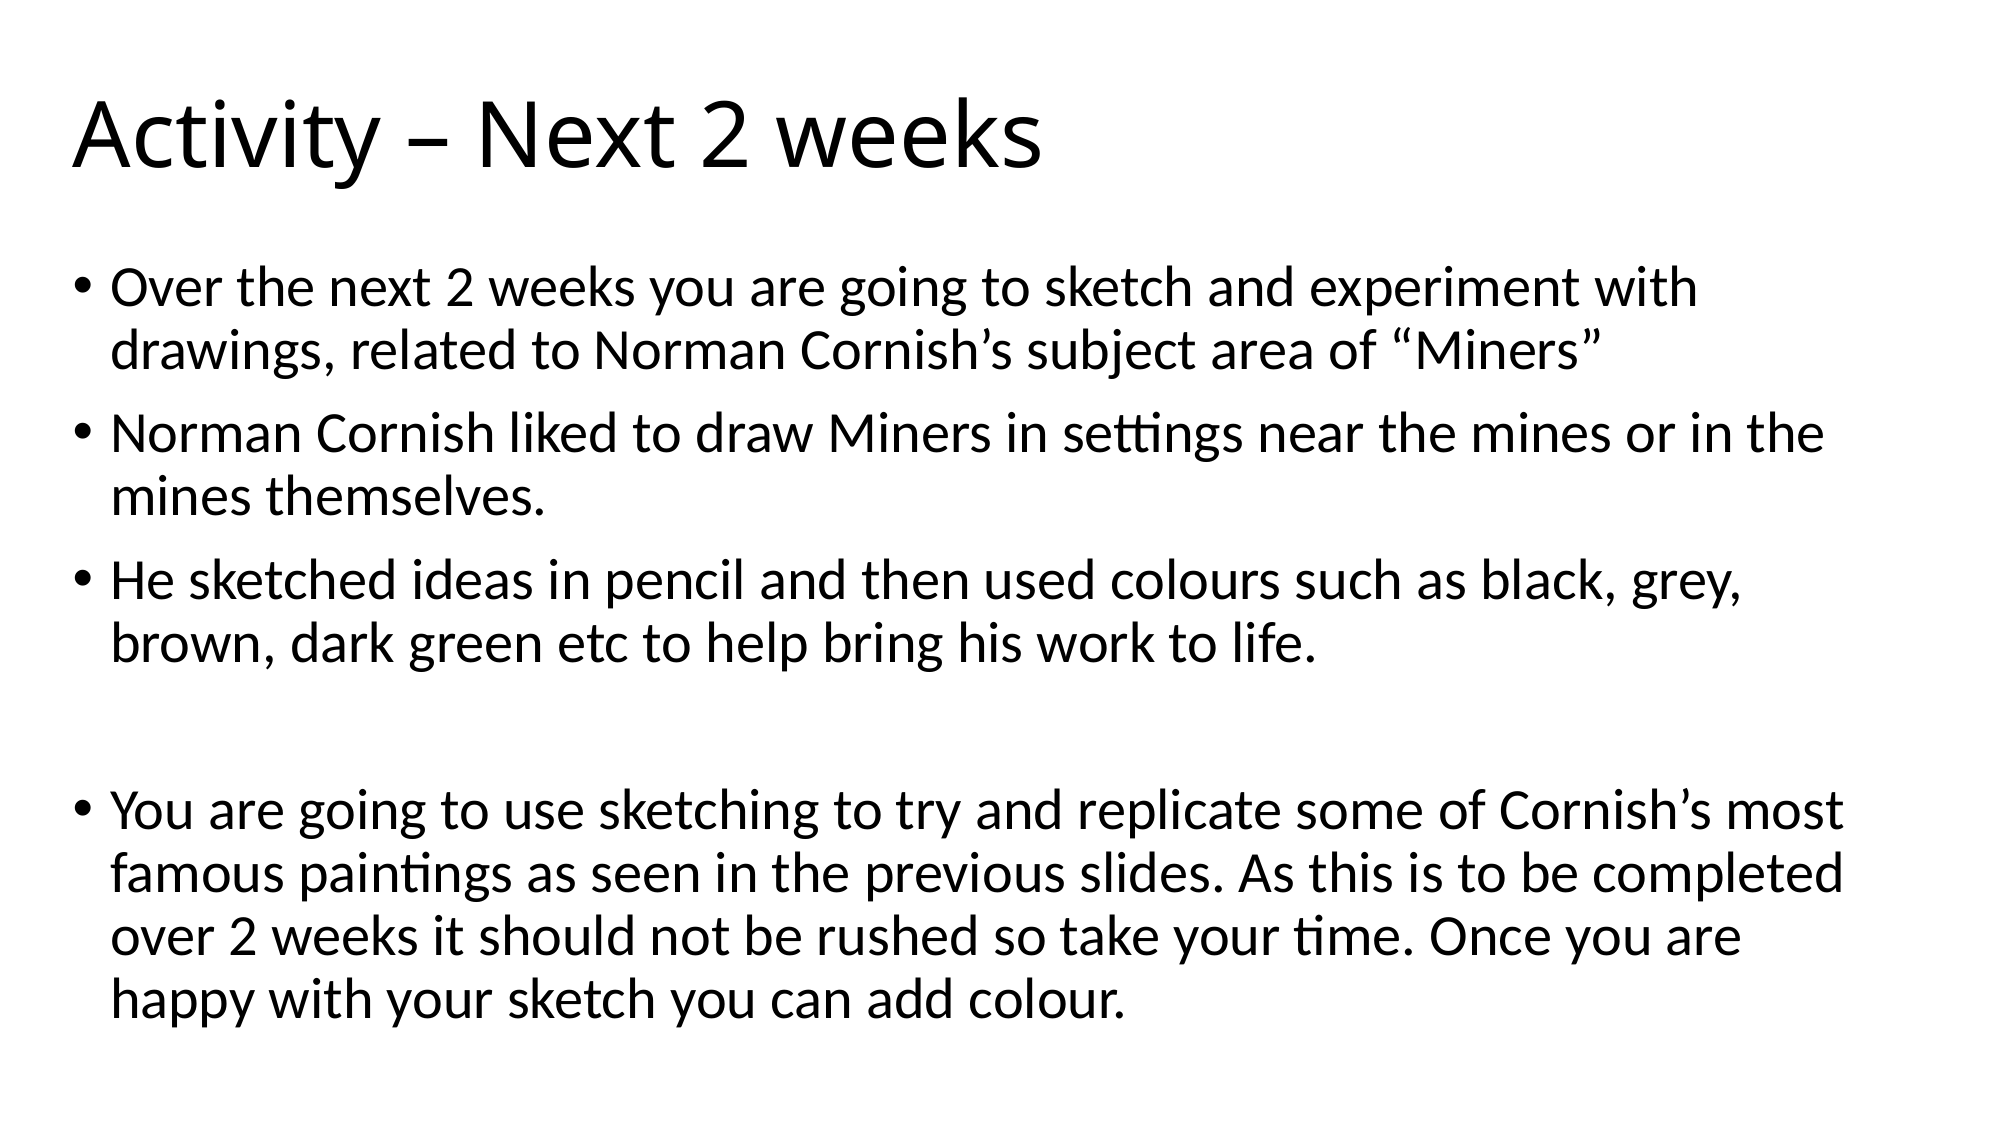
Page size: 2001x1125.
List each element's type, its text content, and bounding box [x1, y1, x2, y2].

title Activity – Next 2 weeks [57, 29, 1783, 247]
list Over the next 2 weeks you are going to sketch and experiment with drawings, related to Norman Cornish’s subject area of “Miners” Norman Cornish liked to draw Miners in settings near the mines or in the mines themselves. He sketched ideas in pencil and then used colours such as black, grey, brown, dark green etc to help bring his work to life. You are going to use sketching to try and replicate some of Cornish’s most famous paintings as seen in the previous slides. As this is to be completed over 2 weeks it should not be rushed so take your time. Once you are happy with your sketch you can add colour. [57, 248, 1863, 1066]
